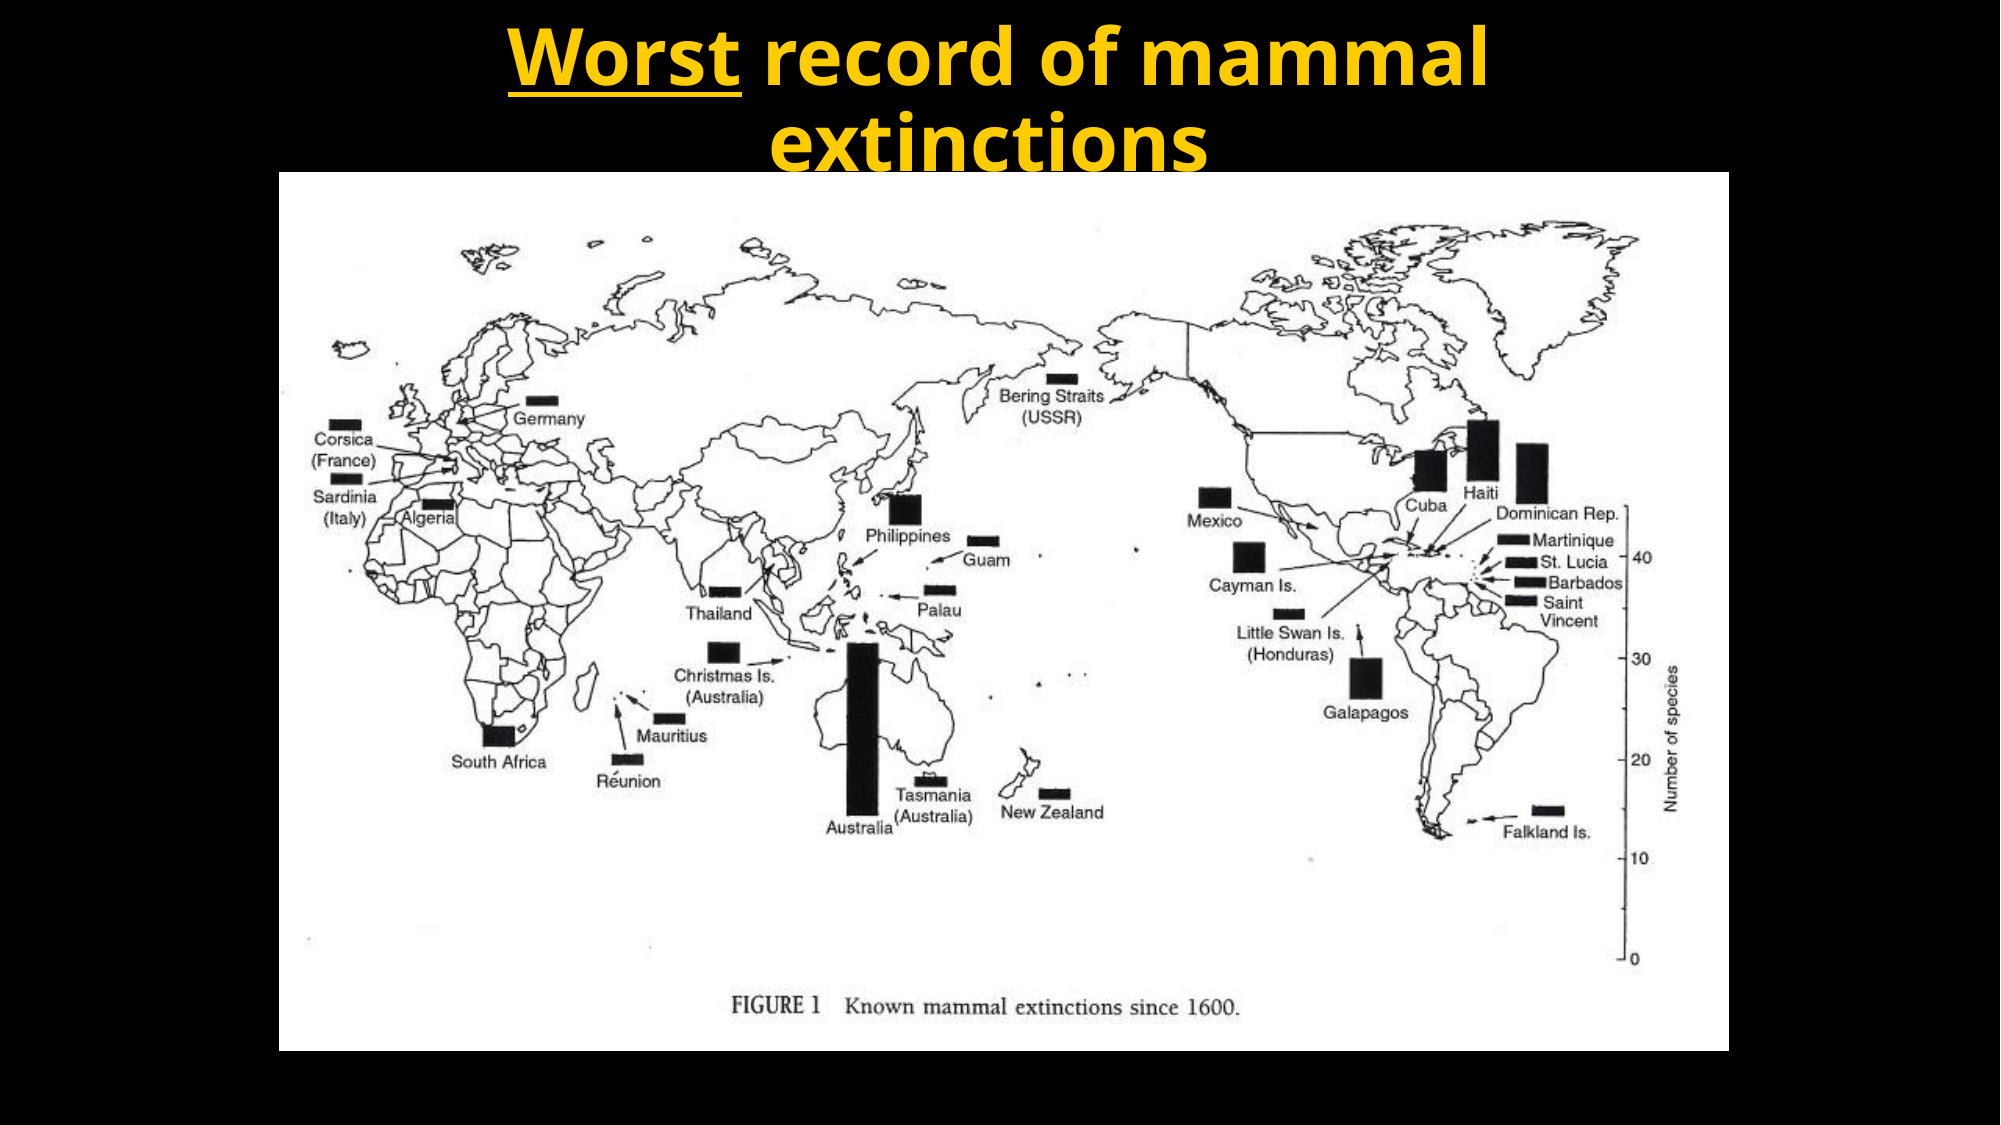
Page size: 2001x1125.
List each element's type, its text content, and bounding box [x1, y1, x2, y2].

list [279, 172, 1729, 1051]
title Worst record of mammal extinctions [279, 45, 1721, 161]
